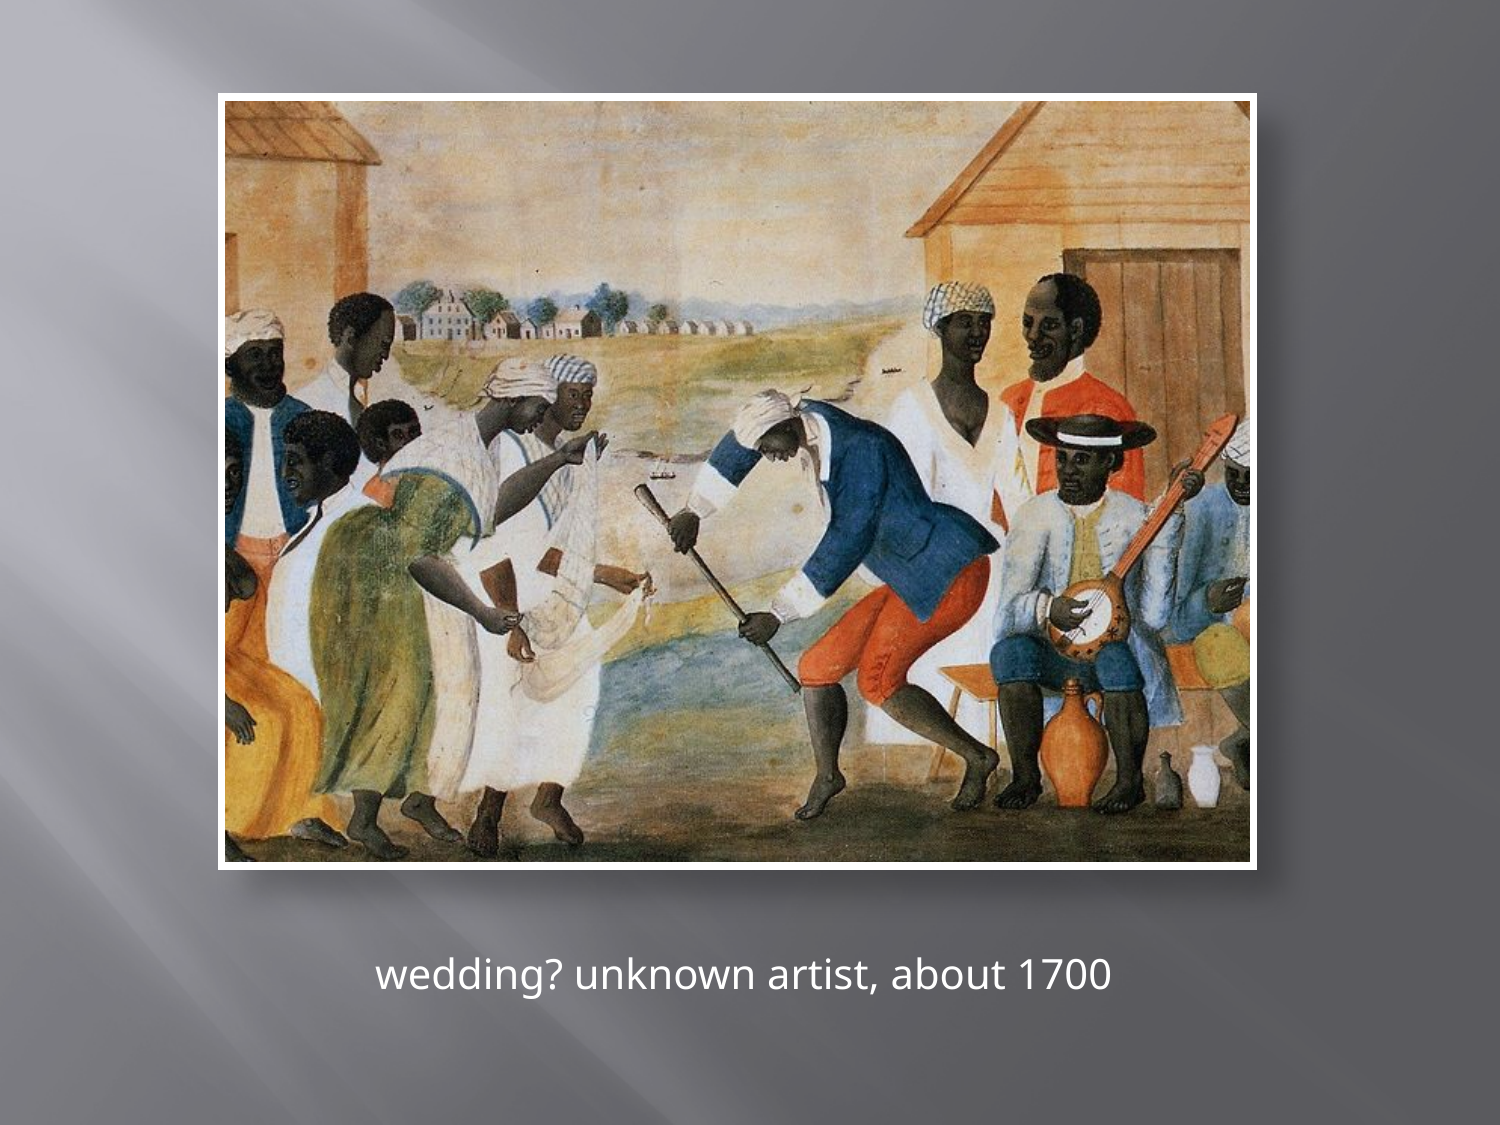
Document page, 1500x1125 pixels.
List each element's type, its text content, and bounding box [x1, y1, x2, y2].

picture [224, 100, 1251, 863]
list wedding? unknown artist, about 1700 [294, 937, 1194, 1013]
